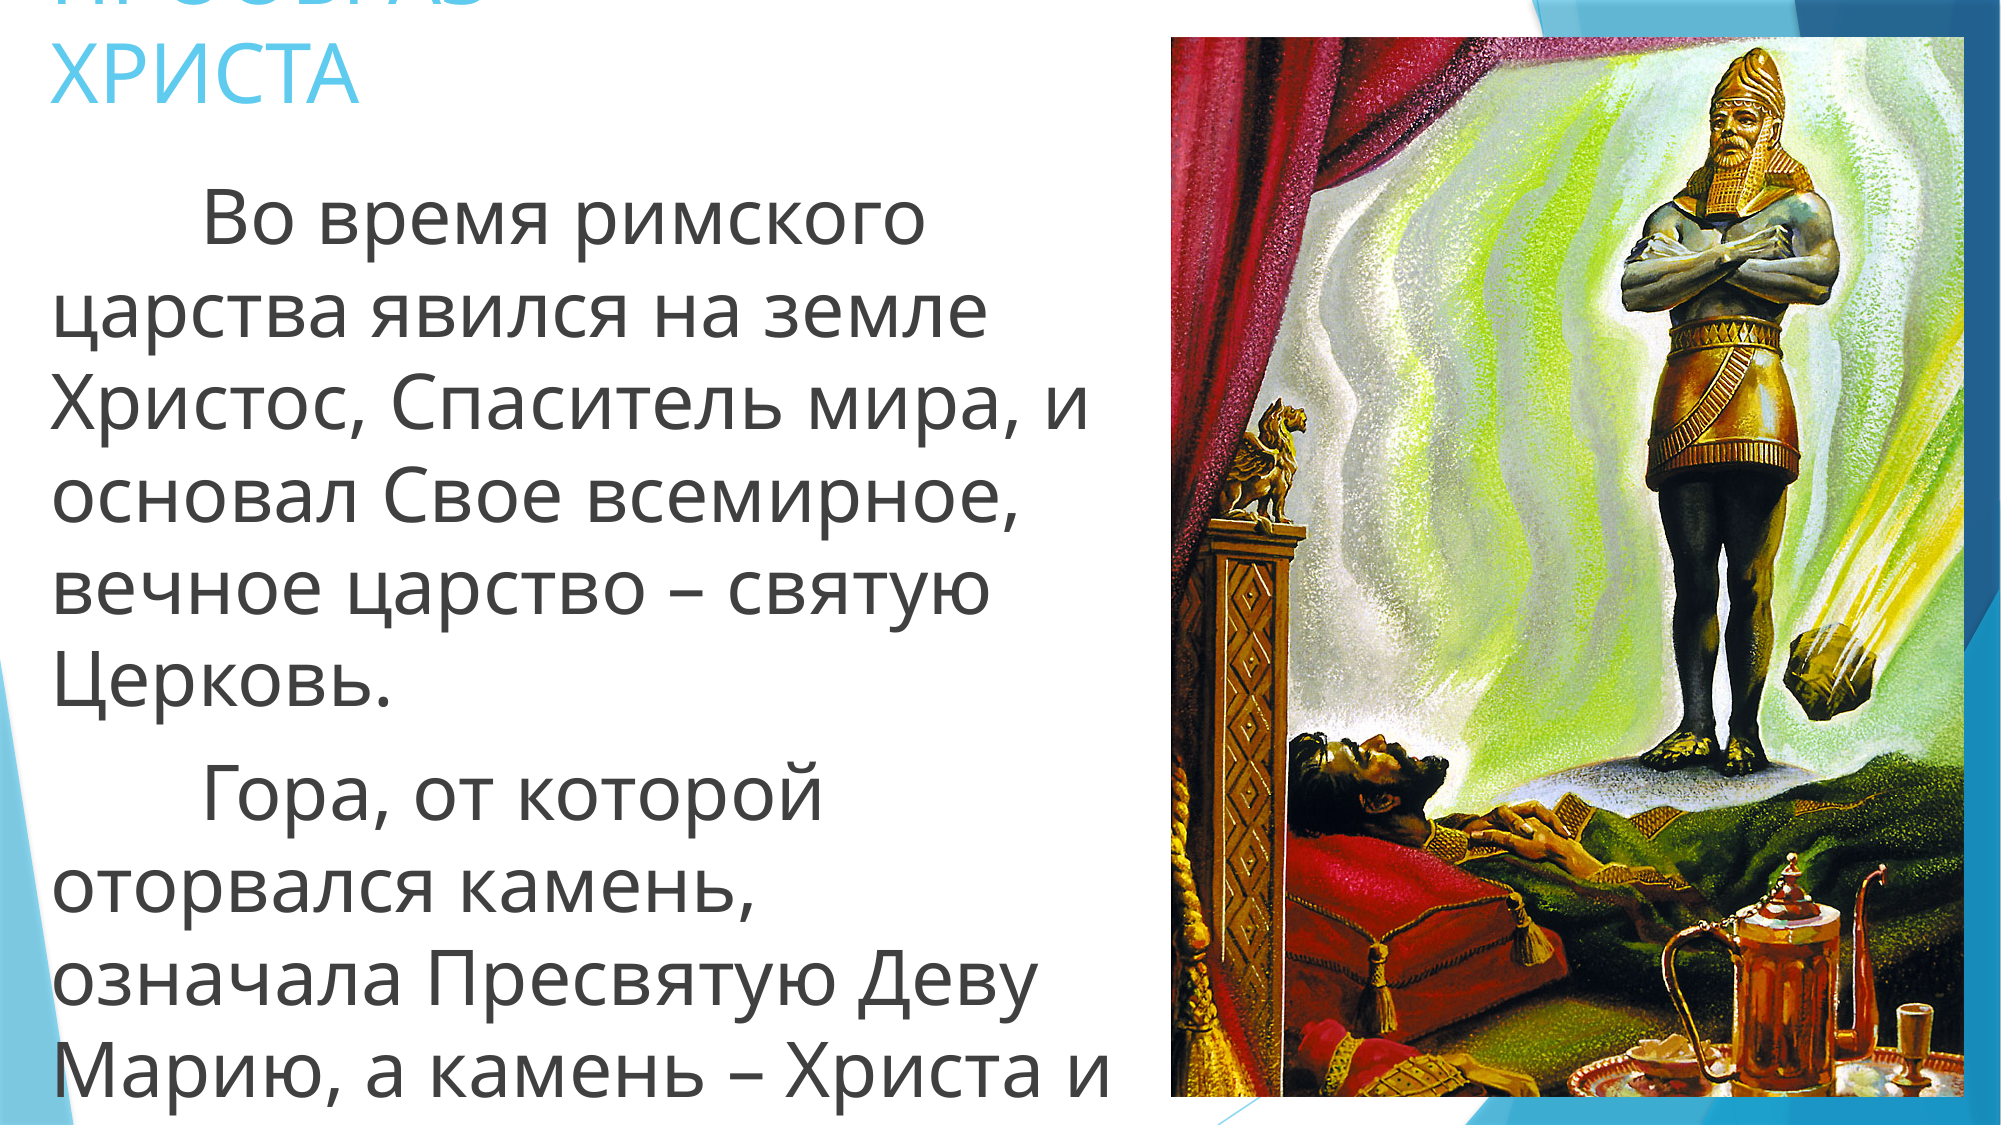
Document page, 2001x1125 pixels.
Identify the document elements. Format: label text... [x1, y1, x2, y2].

list Во время римского царства явился на земле Христос, Спаситель мира, и основал Свое всемирное, вечное царство – святую Церковь. Гора, от которой оторвался камень, означала Пресвятую Деву Марию, а камень – Христа и Его вечное царство. [35, 159, 1140, 1097]
picture [1169, 37, 1964, 1097]
title ПРООБРАЗ ХРИСТА [35, 9, 827, 129]
